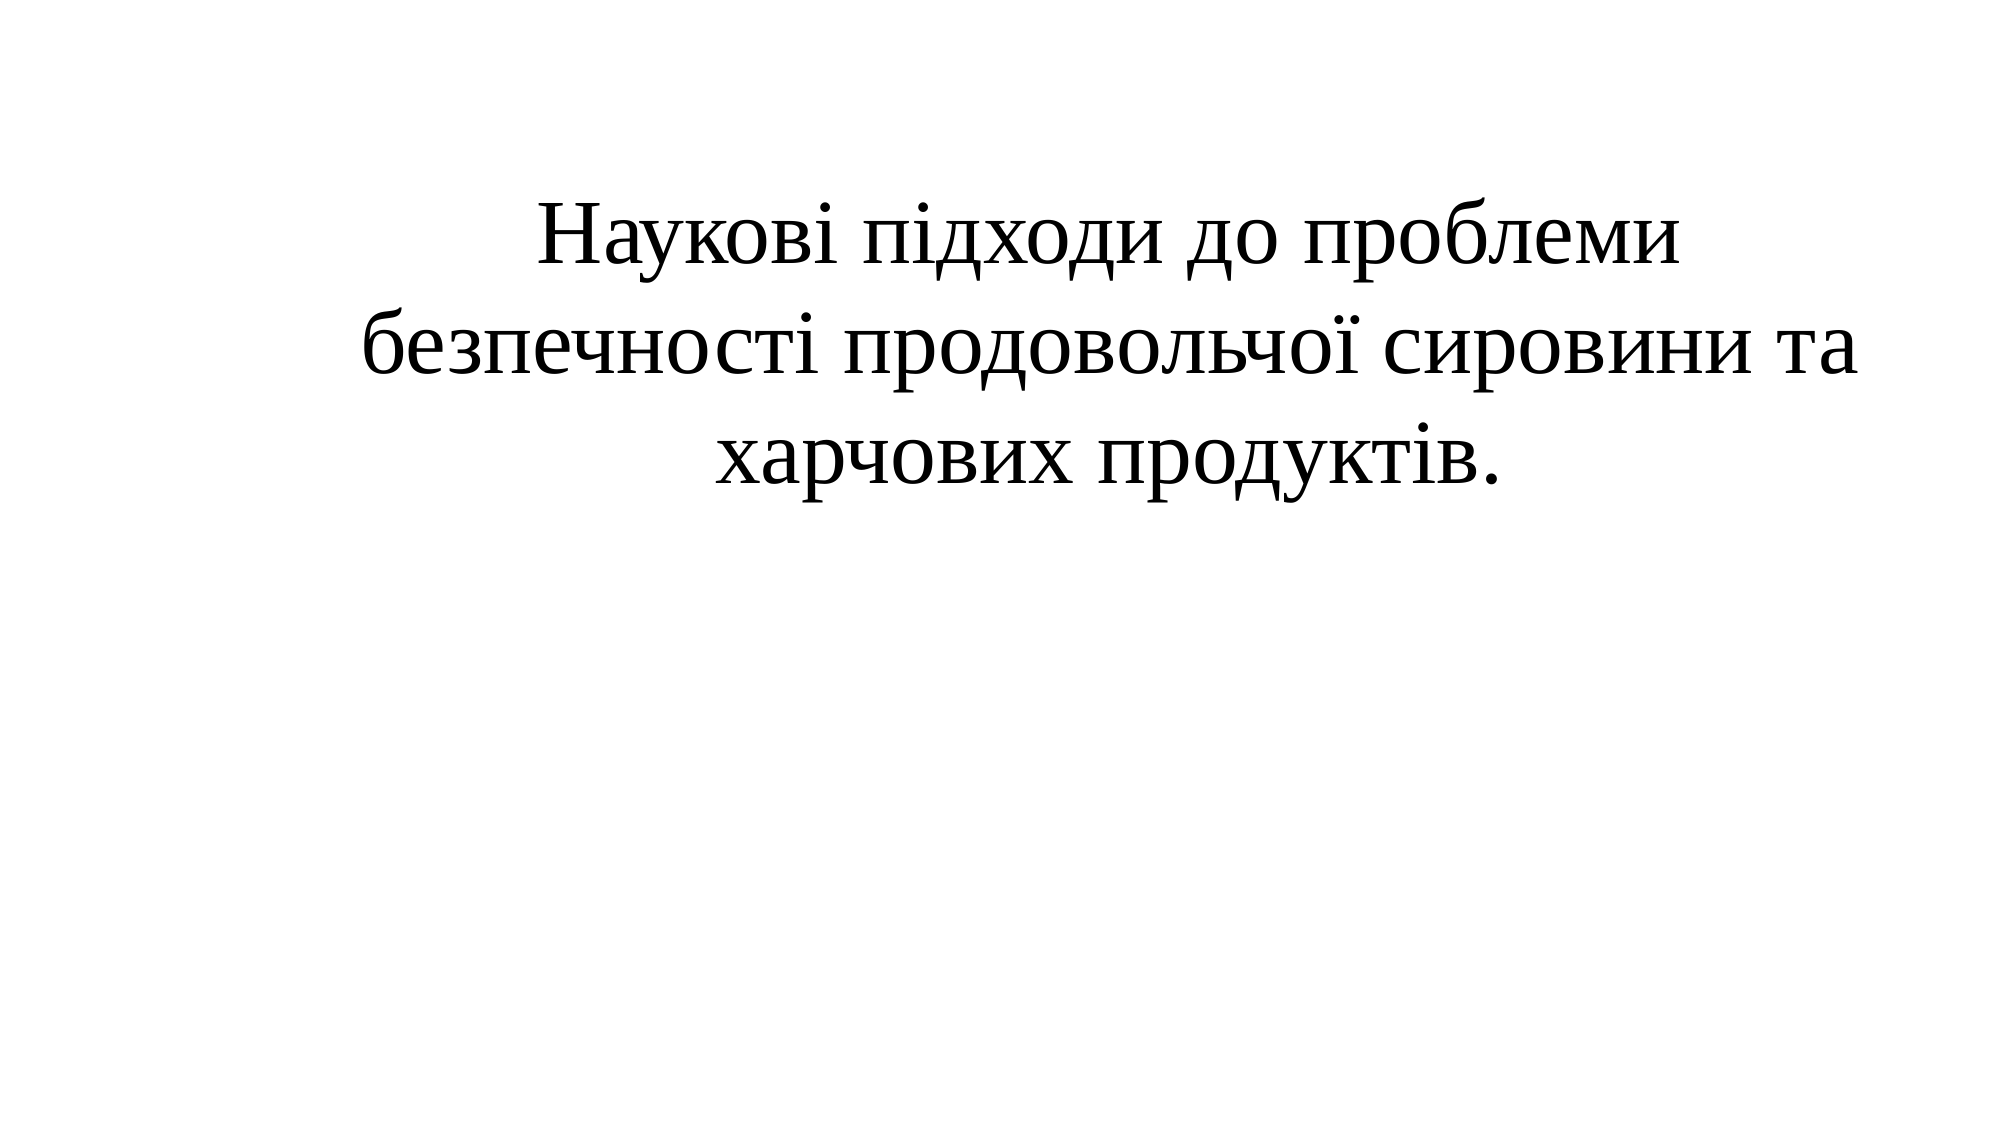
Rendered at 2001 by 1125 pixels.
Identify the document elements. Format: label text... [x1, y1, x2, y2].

text_box Наукові підходи до проблеми безпечності продовольчої сировини та харчових продуктів. [304, 164, 1916, 509]
